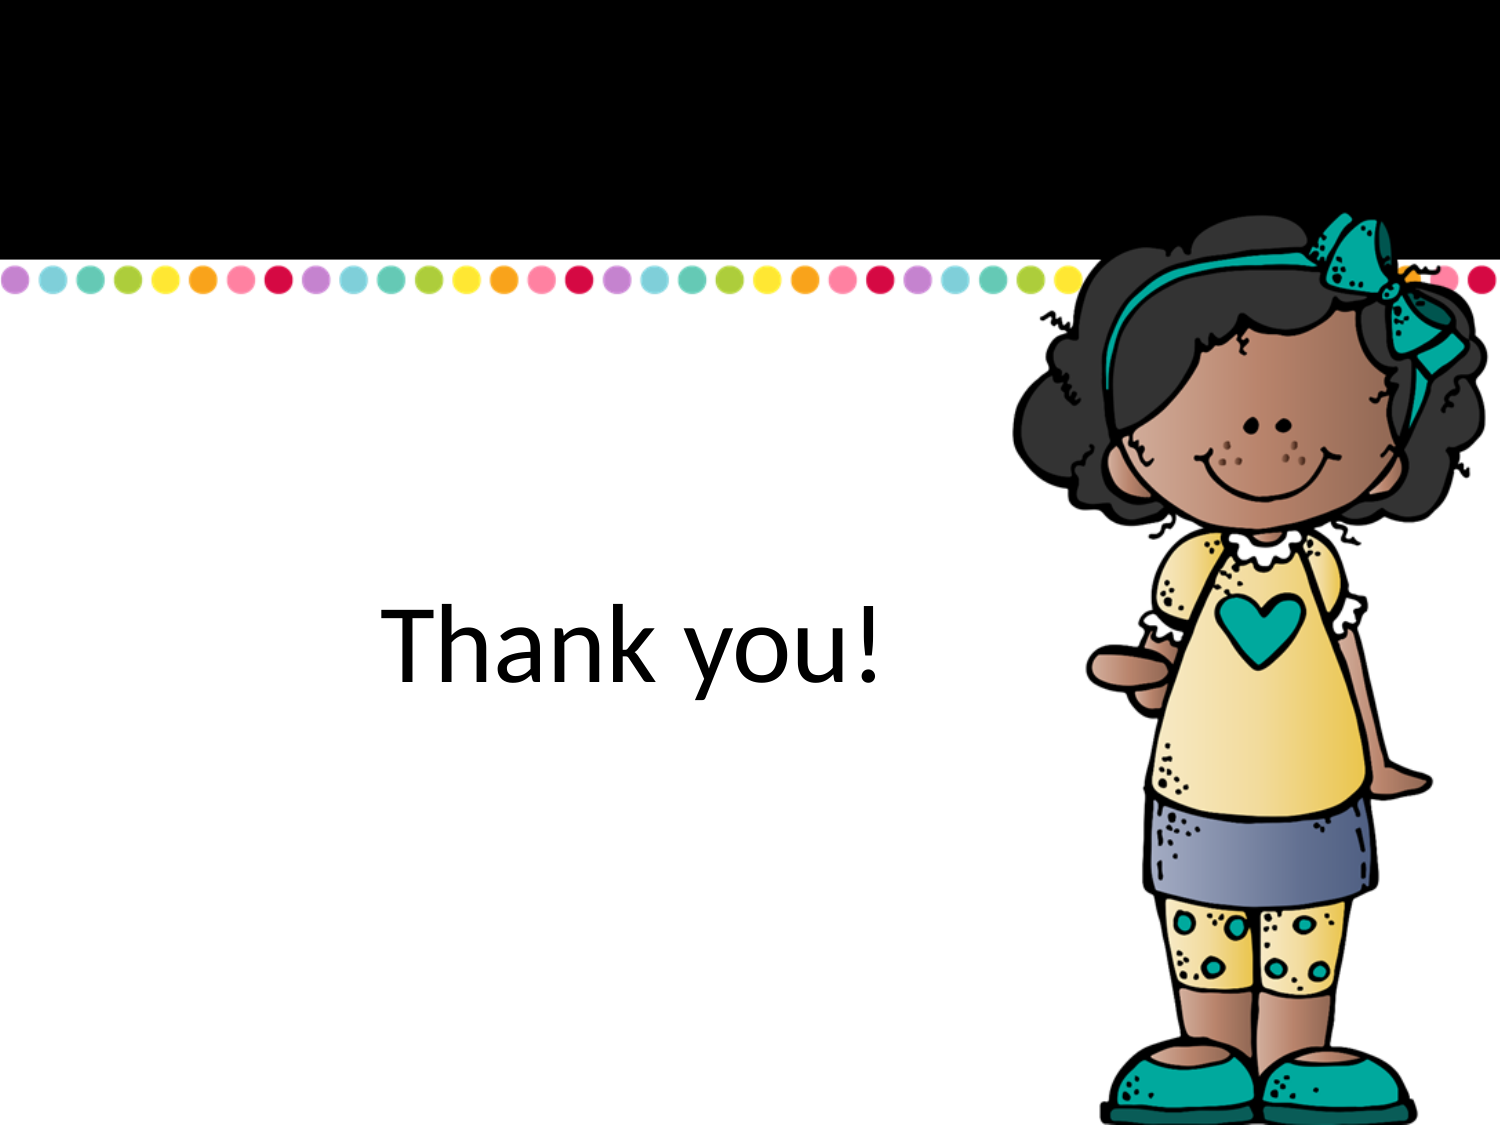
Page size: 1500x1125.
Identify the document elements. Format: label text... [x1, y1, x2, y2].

text_box Thank you! [364, 562, 904, 713]
picture [0, 0, 1500, 1125]
